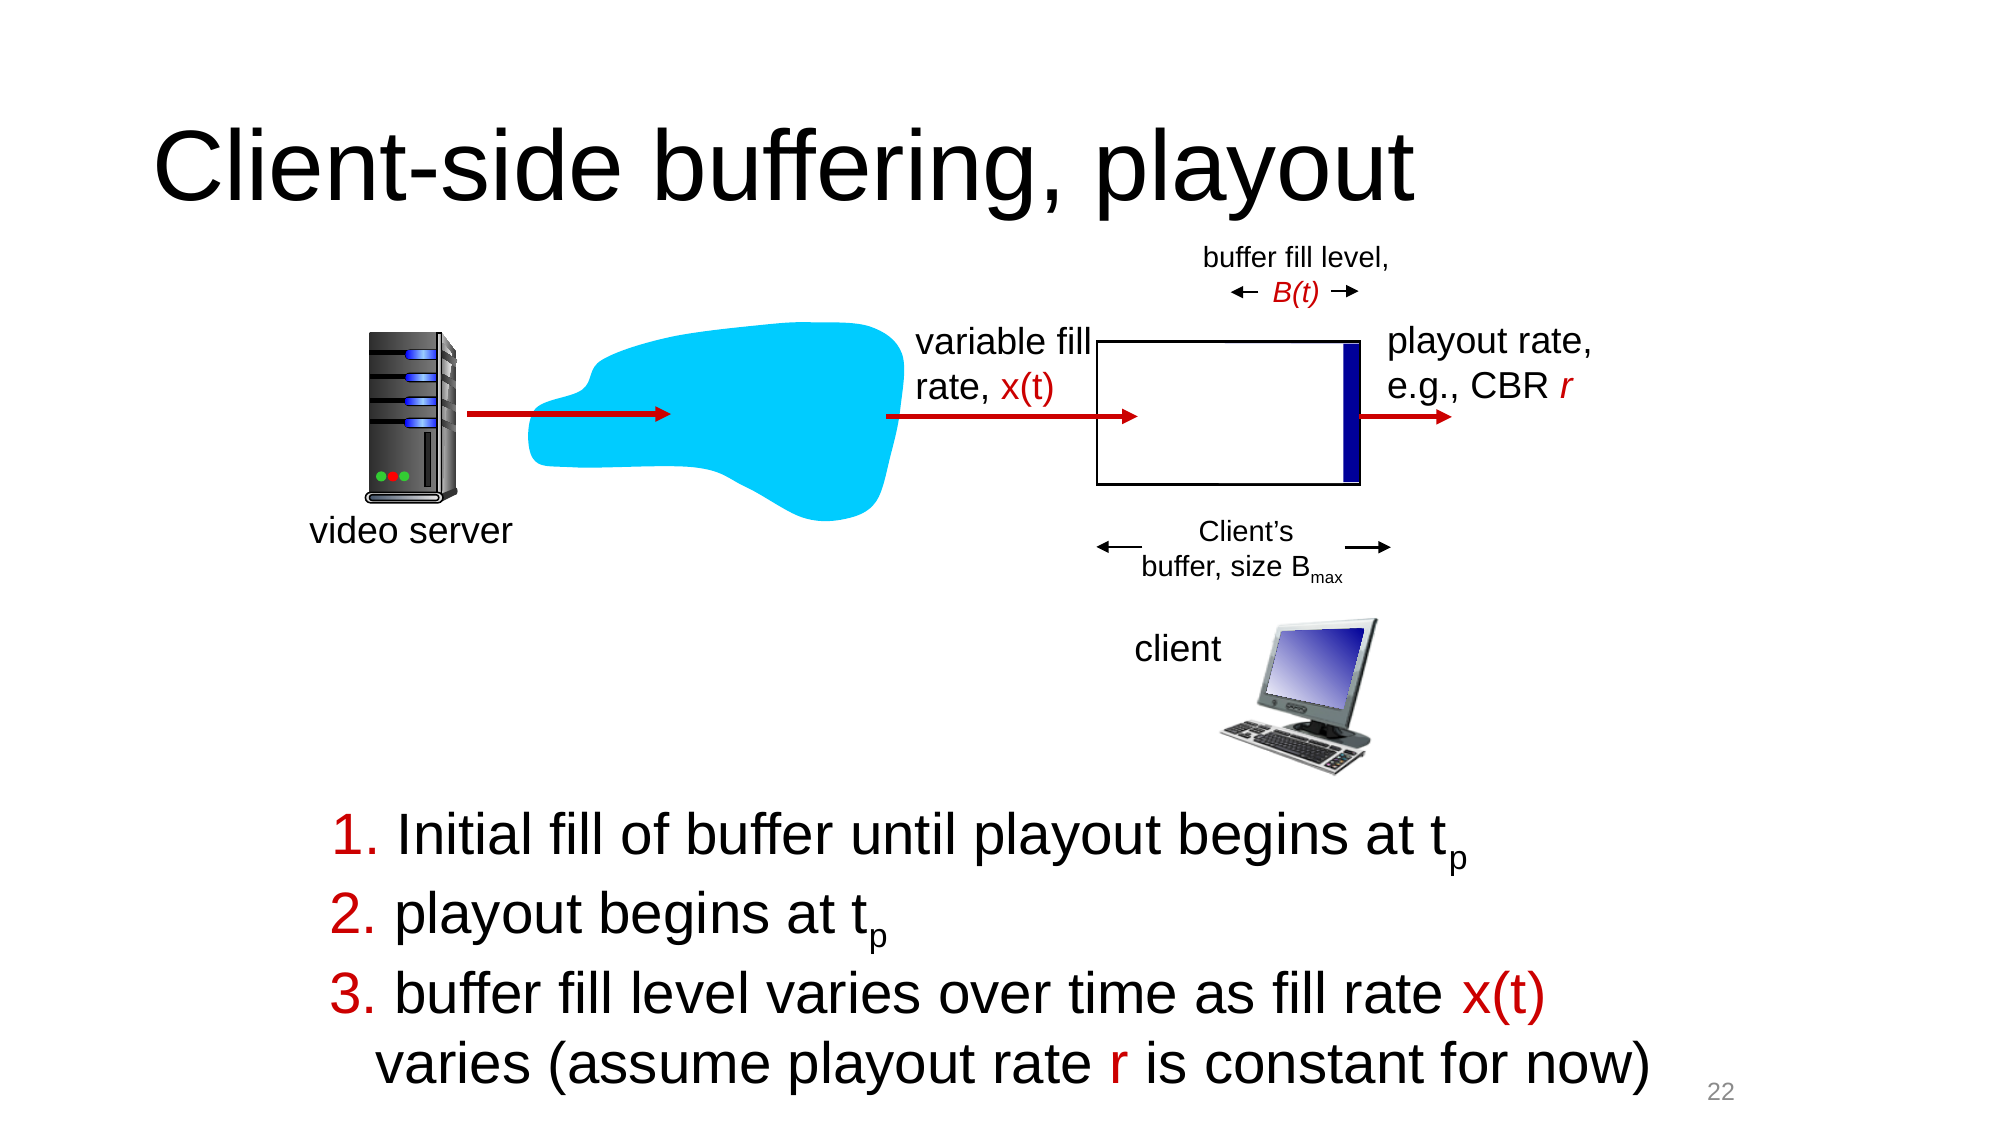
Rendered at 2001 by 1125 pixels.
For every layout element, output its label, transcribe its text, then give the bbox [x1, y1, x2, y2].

text_box client [1119, 616, 1181, 677]
text_box [1218, 343, 1344, 484]
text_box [1344, 308, 1610, 417]
text_box buffer fill level, B(t) [1179, 278, 1414, 316]
text_box Client’s buffer, size Bmax [1110, 505, 1383, 595]
text_box variable fill rate, x(t) [900, 309, 1118, 415]
slide_number 22 [1637, 1068, 1750, 1113]
text_box 2. playout begins at tp 3. buffer fill level varies over time as fill rate x(t) varies (assume playout rate r is constant for now) [314, 867, 1698, 1103]
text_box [1181, 611, 1383, 788]
title Client-side buffering, playout [137, 59, 1863, 278]
text_box [1344, 417, 1359, 483]
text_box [365, 332, 458, 503]
text_box video server [294, 499, 529, 559]
text_box 1. Initial fill of buffer until playout begins at tp [317, 788, 1483, 867]
text_box [1096, 341, 1360, 485]
text_box [528, 322, 900, 522]
